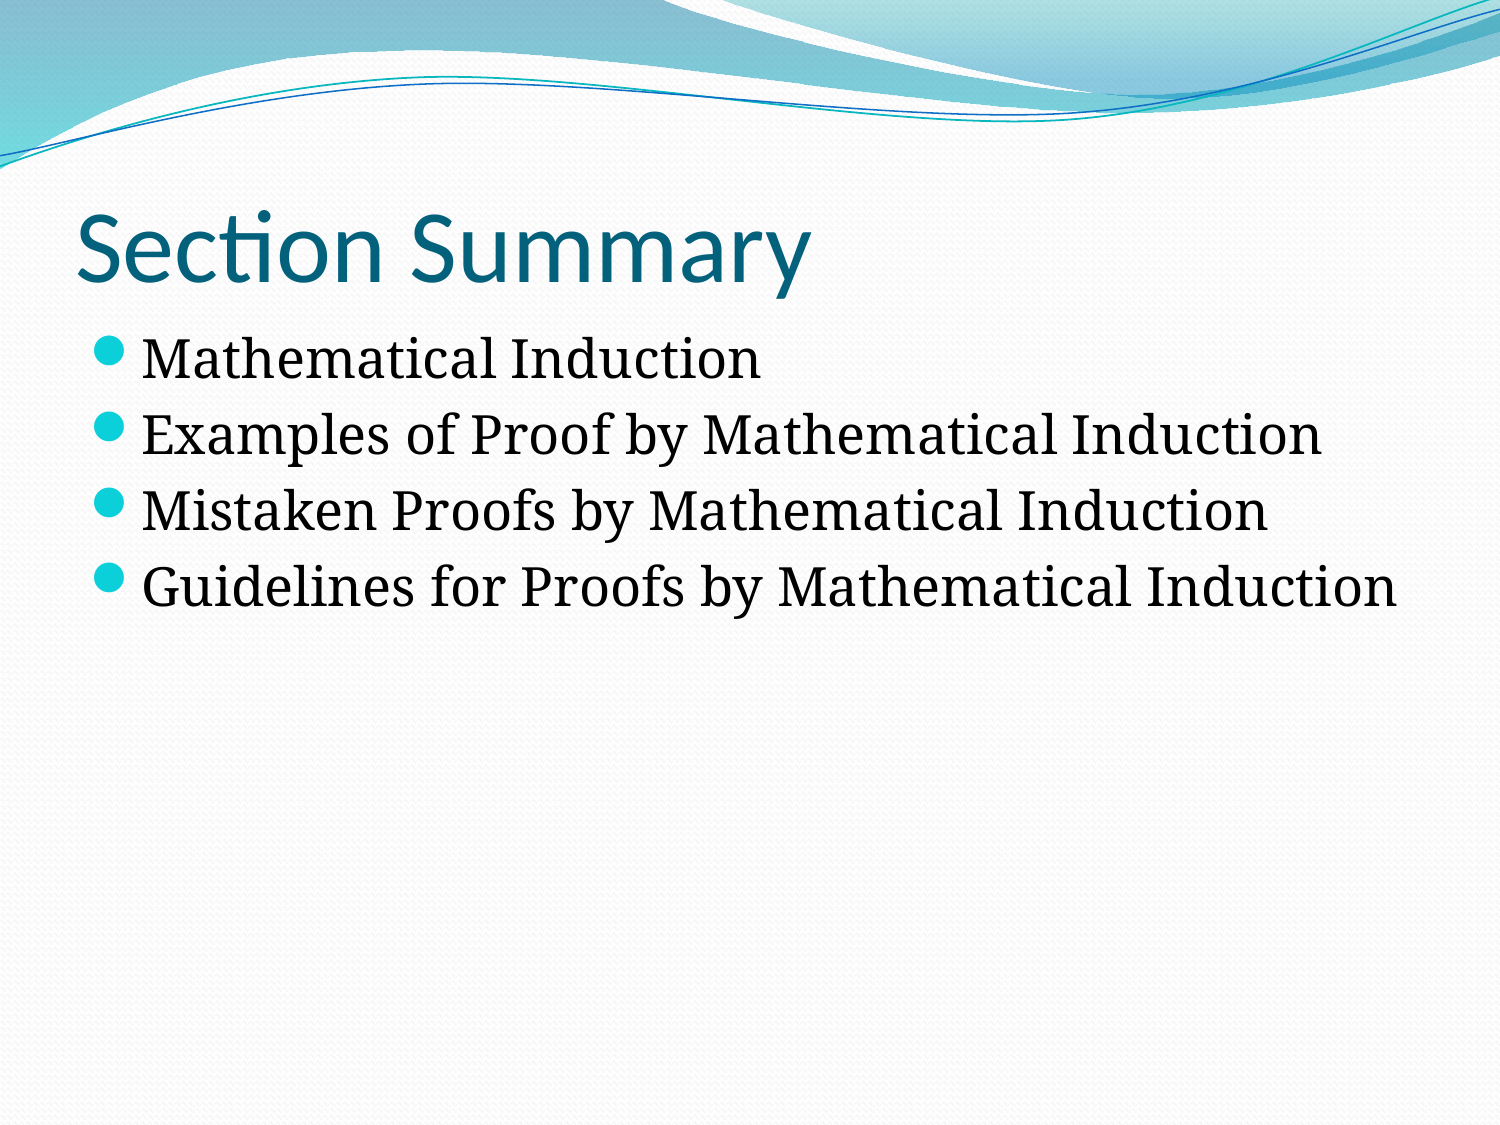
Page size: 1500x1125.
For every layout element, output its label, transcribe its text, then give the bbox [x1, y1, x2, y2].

list Mathematical Induction Examples of Proof by Mathematical Induction Mistaken Proofs by Mathematical Induction Guidelines for Proofs by Mathematical Induction [75, 317, 1425, 1038]
title Section Summary [75, 115, 1425, 303]
